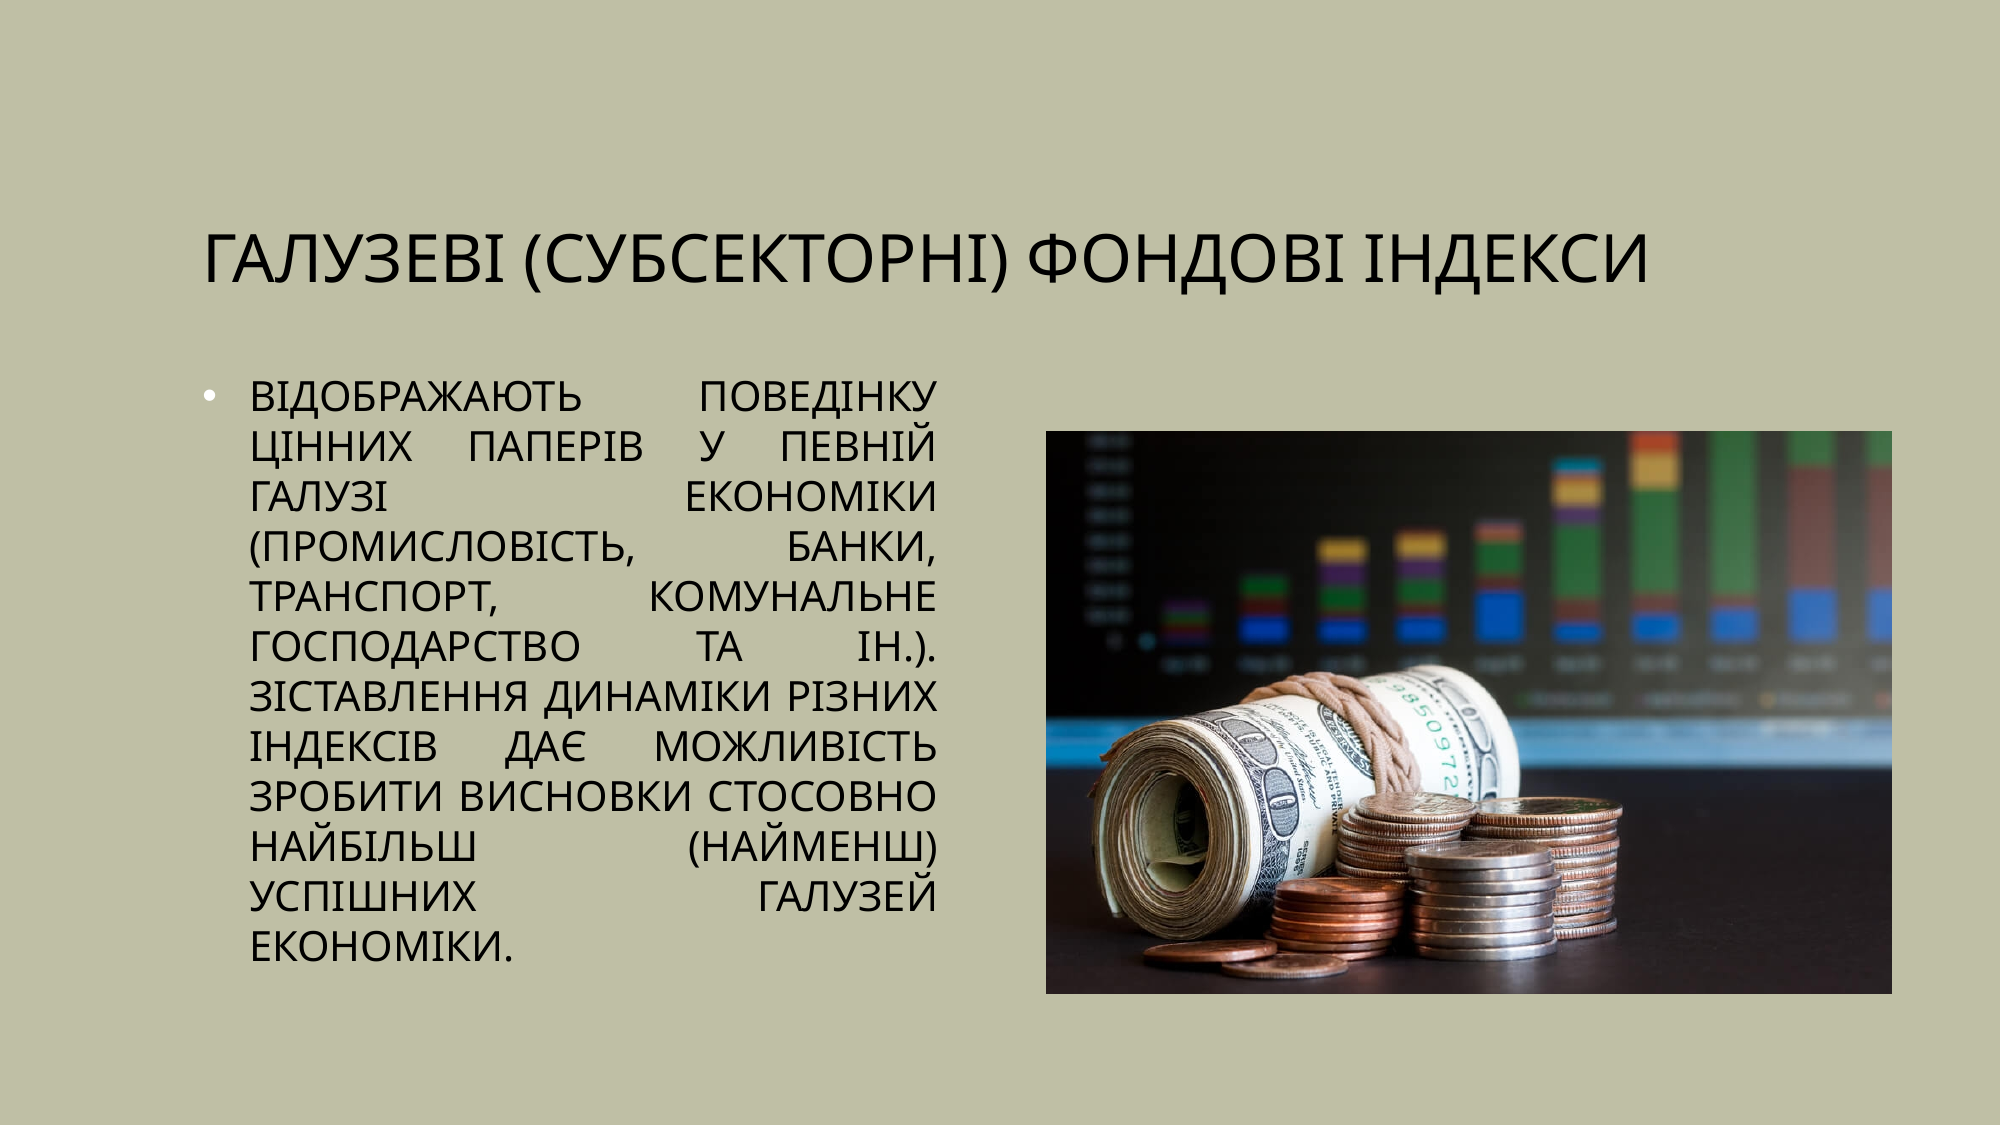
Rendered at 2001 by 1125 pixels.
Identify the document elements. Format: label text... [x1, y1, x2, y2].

title Галузеві (субсекторні) фондові індекси [187, 99, 1813, 413]
picture [1046, 431, 1892, 994]
list відображають поведінку цінних паперів у певній галузі економіки (промисловість, банки, транспорт, комунальне господарство та ін.). Зіставлення динаміки різних індексів дає можливість зробити висновки стосовно найбільш (найменш) успішних галузей економіки. [187, 346, 954, 994]
